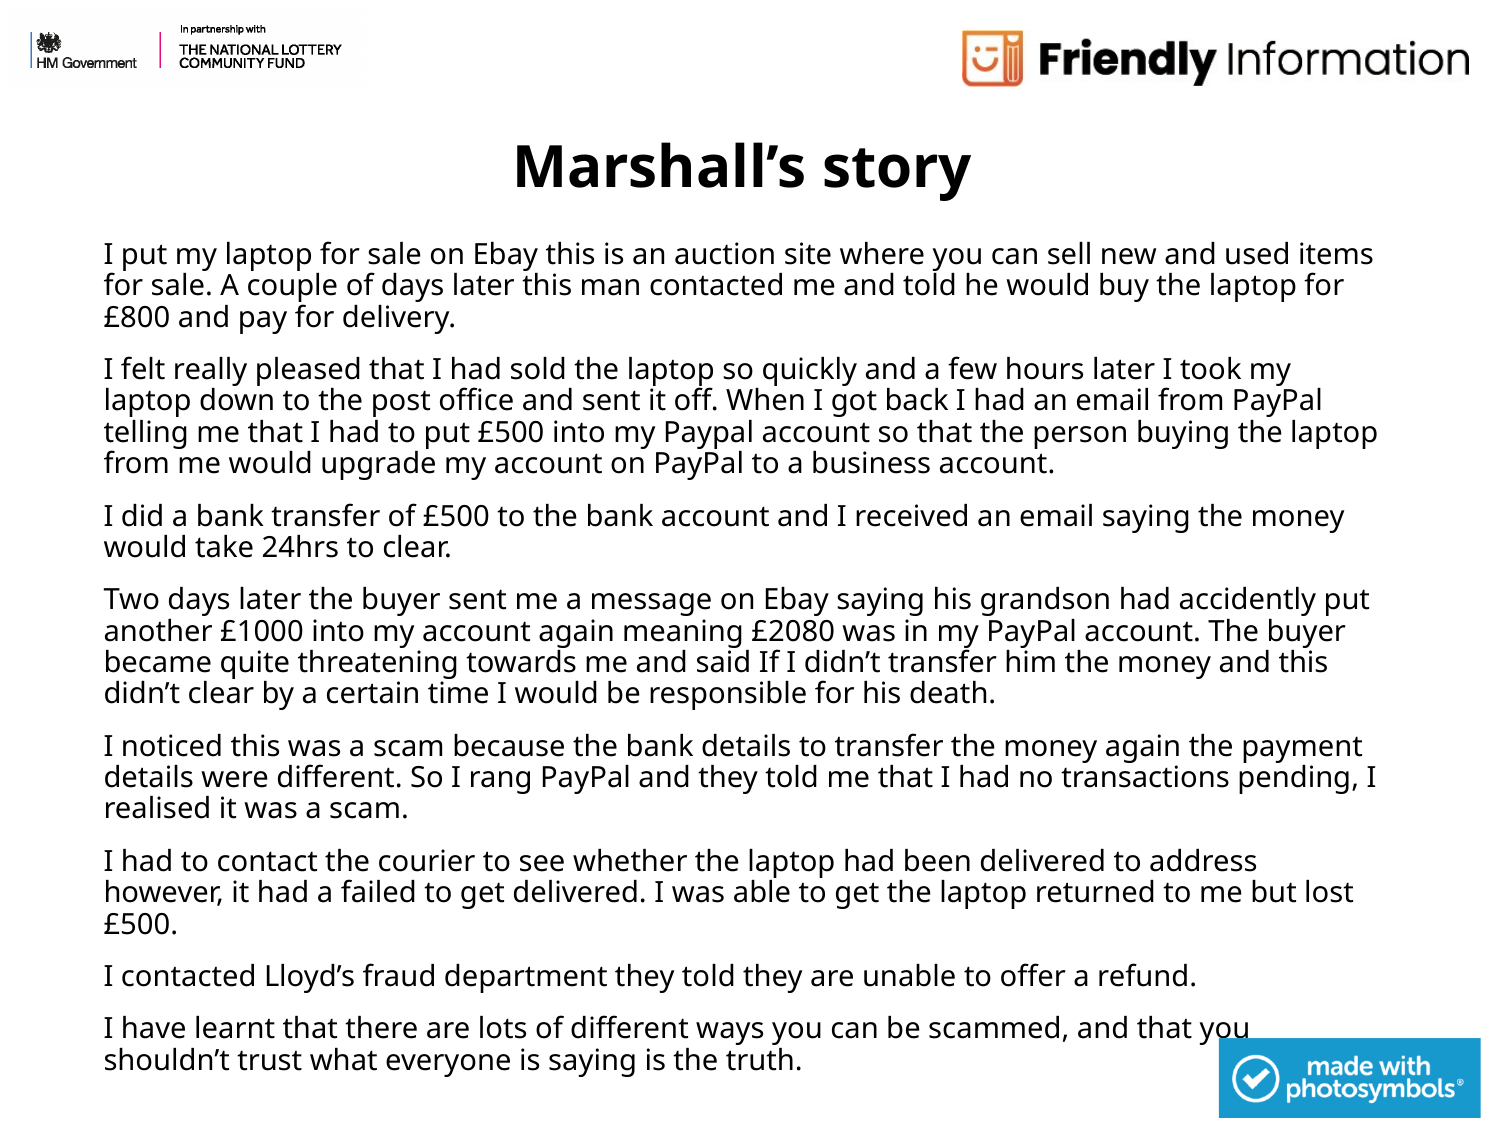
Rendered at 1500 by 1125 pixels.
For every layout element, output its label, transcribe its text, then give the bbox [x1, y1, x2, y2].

picture [1218, 1036, 1481, 1118]
picture [962, 30, 1469, 87]
list I put my laptop for sale on Ebay this is an auction site where you can sell new and used items for sale. A couple of days later this man contacted me and told he would buy the laptop for £800 and pay for delivery. I felt really pleased that I had sold the laptop so quickly and a few hours later I took my laptop down to the post office and sent it off. When I got back I had an email from PayPal telling me that I had to put £500 into my Paypal account so that the person buying the laptop from me would upgrade my account on PayPal to a business account. I did a bank transfer of £500 to the bank account and I received an email saying the money would take 24hrs to clear. Two days later the buyer sent me a message on Ebay saying his grandson had accidently put another £1000 into my account again meaning £2080 was in my PayPal account. The buyer became quite threatening towards me and said If I didn’t transfer him the money and this didn’t clear by a certain time I would be responsible for his death. I noticed this was a scam because the bank details to transfer the money again the payment details were different. So I rang PayPal and they told me that I had no transactions pending, I realised it was a scam. I had to contact the courier to see whether the laptop had been delivered to address however, it had a failed to get delivered. I was able to get the laptop returned to me but lost £500. I contacted Lloyd’s fraud department they told they are unable to offer a refund. I have learnt that there are lots of different ways you can be scammed, and that you shouldn’t trust what everyone is saying is the truth. [88, 231, 1397, 1014]
title Marshall’s story [103, 59, 1397, 231]
picture [5, 7, 366, 93]
